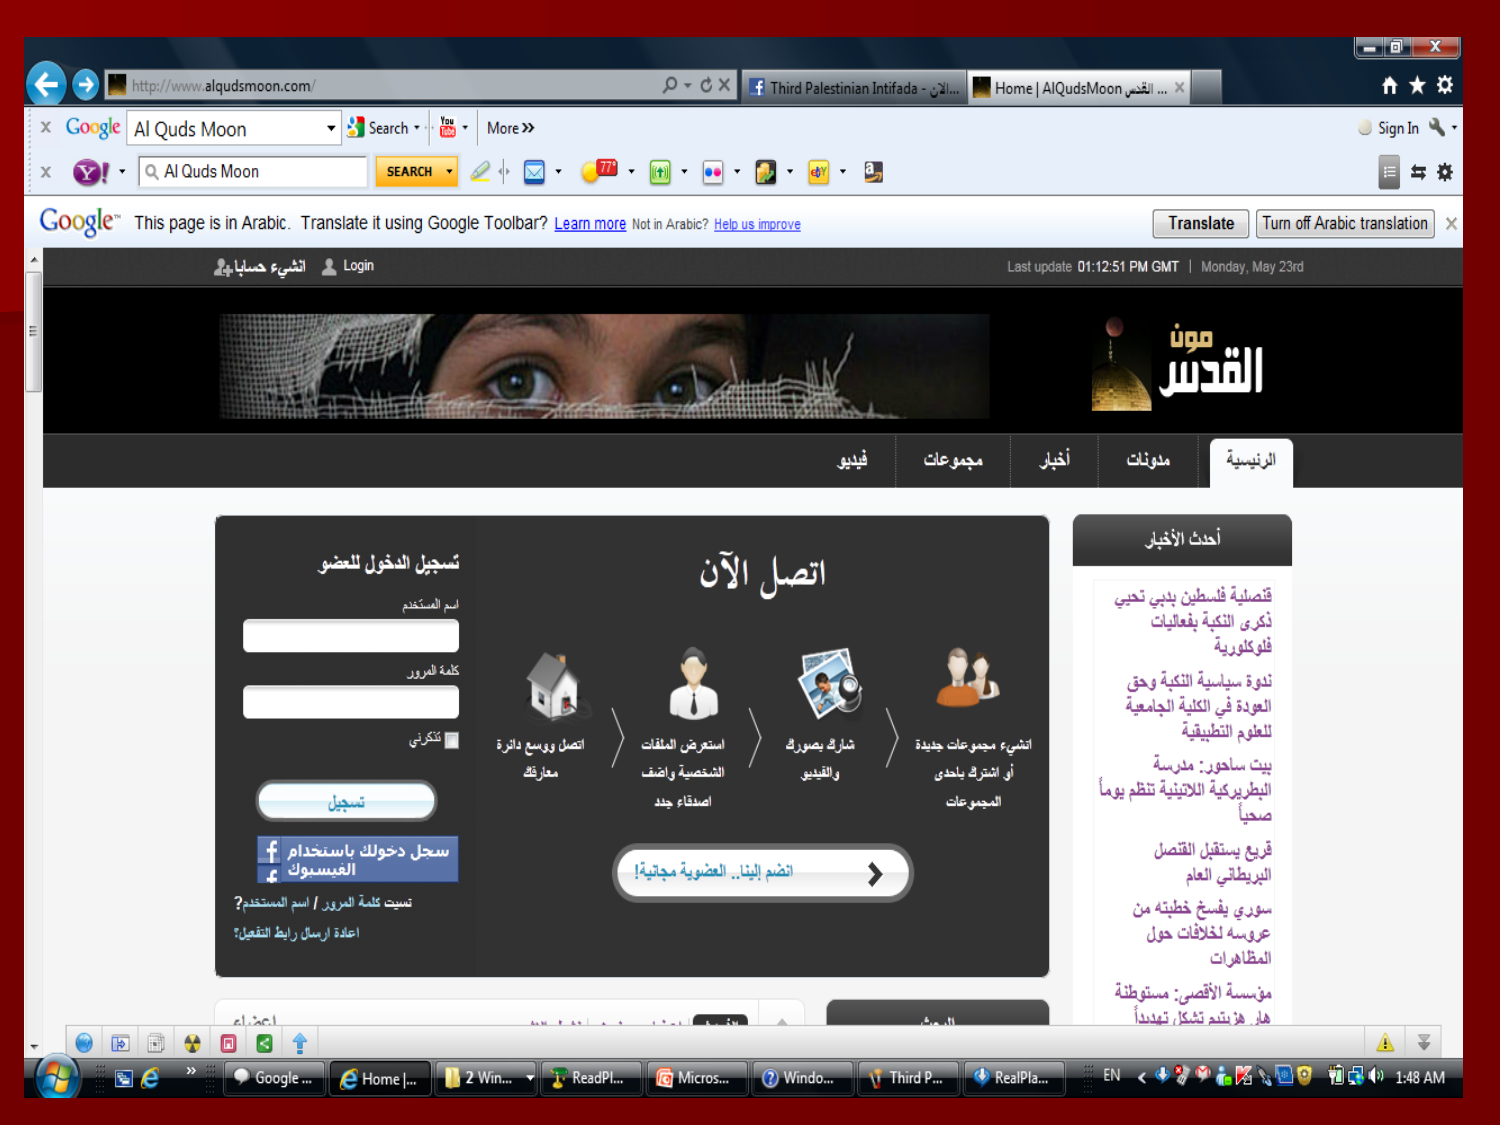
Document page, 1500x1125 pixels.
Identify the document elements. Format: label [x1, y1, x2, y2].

list [24, 37, 1463, 1099]
